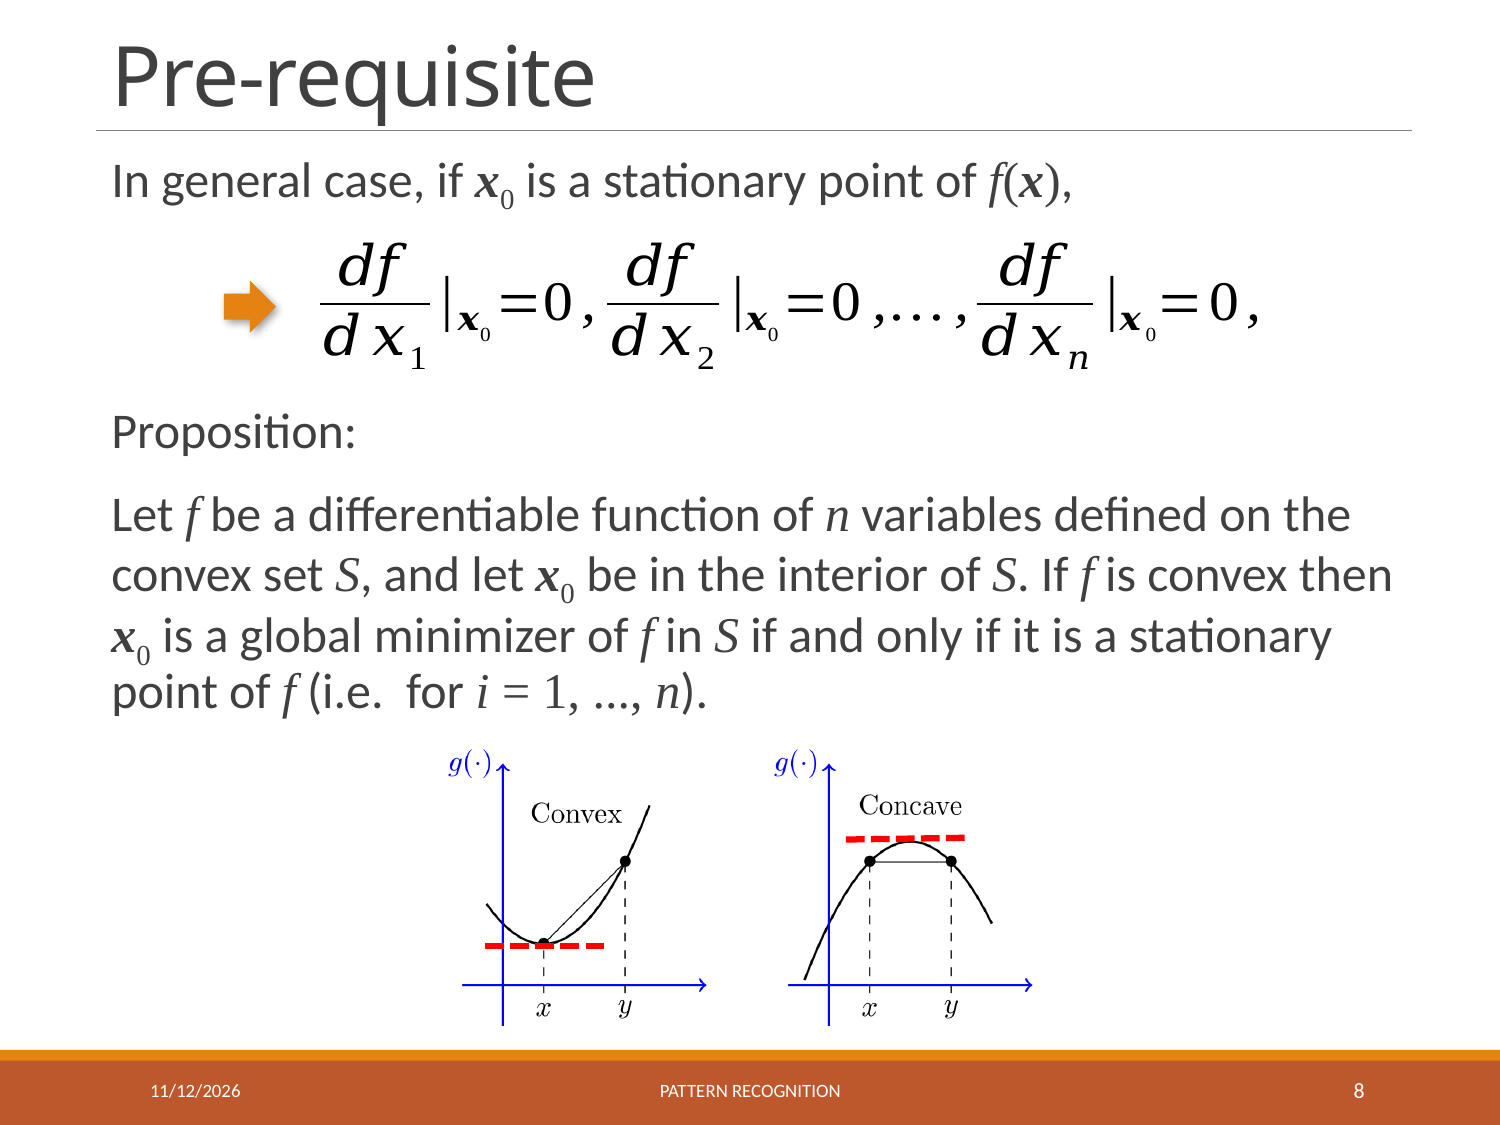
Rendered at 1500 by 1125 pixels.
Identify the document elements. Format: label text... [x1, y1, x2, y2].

footer Pattern recognition [453, 1059, 1047, 1120]
title Pre-requisite [96, 19, 1413, 131]
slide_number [135, 1059, 440, 1120]
picture [438, 741, 1034, 1027]
text_box [222, 279, 277, 334]
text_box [845, 837, 968, 841]
slide_number 8 [1218, 1059, 1380, 1120]
